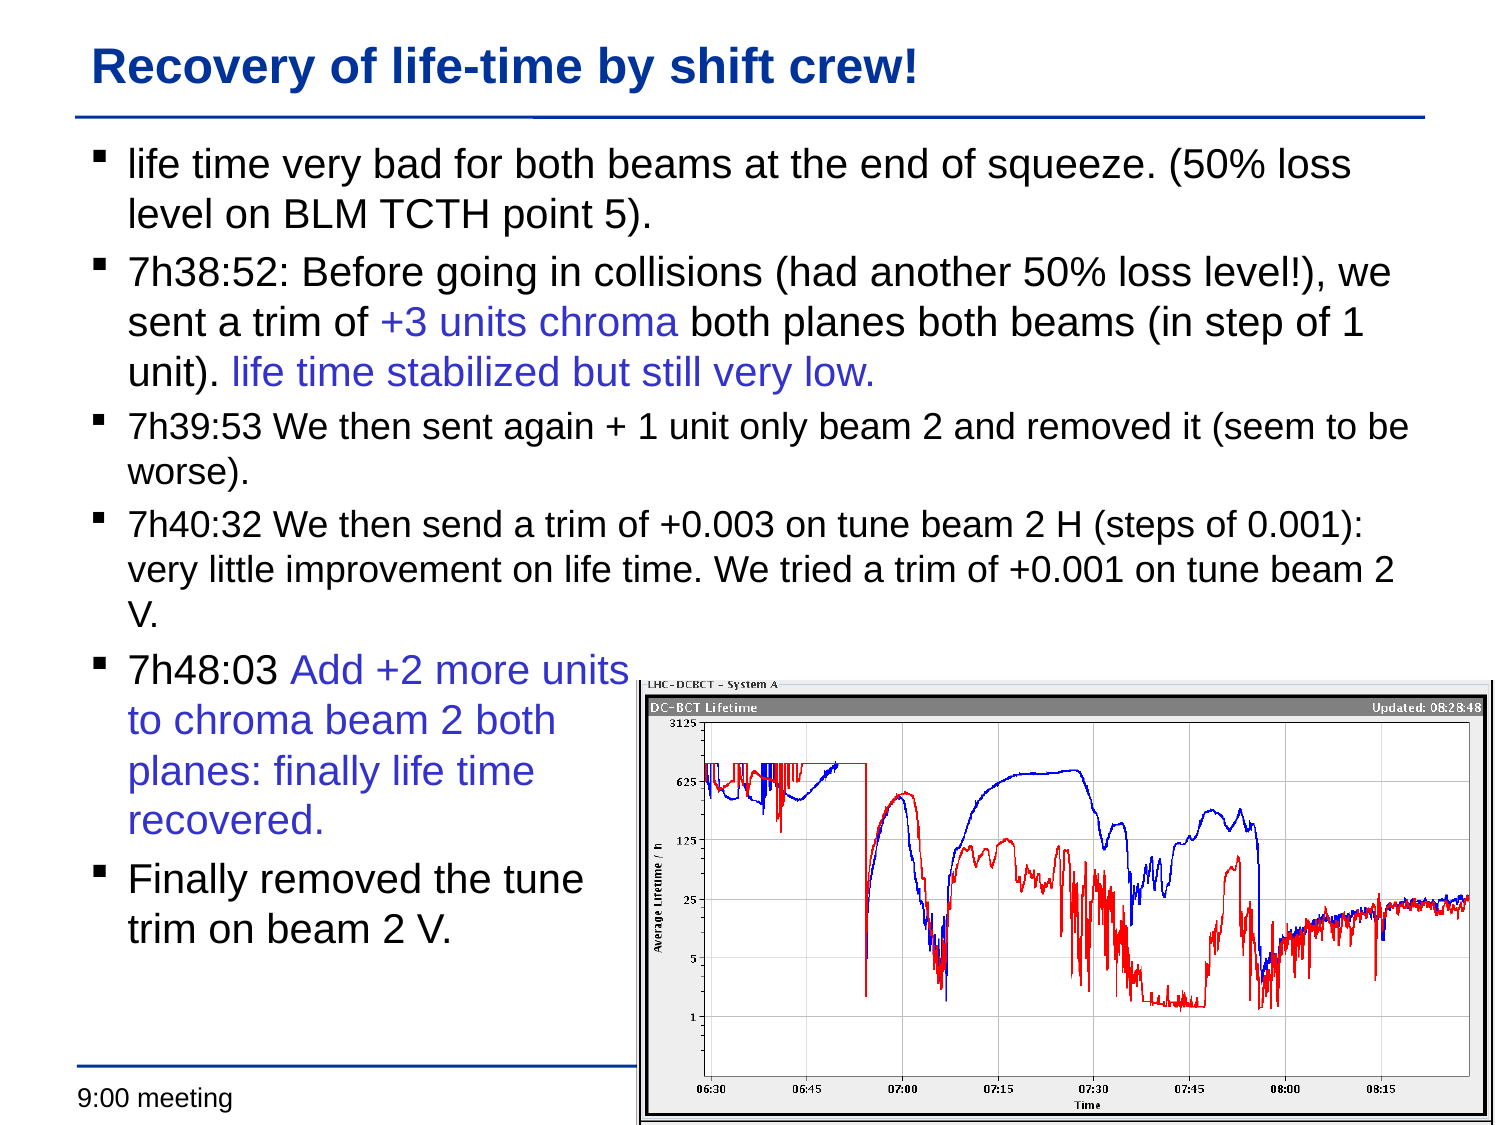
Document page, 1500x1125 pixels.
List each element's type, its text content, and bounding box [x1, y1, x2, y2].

title Recovery of life-time by shift crew! [75, 12, 1425, 116]
picture [636, 680, 1495, 1125]
list life time very bad for both beams at the end of squeeze. (50% loss level on BLM TCTH point 5). 7h38:52: Before going in collisions (had another 50% loss level!), we sent a trim of +3 units chroma both planes both beams (in step of 1 unit). life time stabilized but still very low. 7h39:53 We then sent again + 1 unit only beam 2 and removed it (seem to be worse). 7h40:32 We then send a trim of +0.003 on tune beam 2 H (steps of 0.001): very little improvement on life time. We tried a trim of +0.001 on tune beam 2 V. 7h48:03 Add +2 more units to chroma beam 2 both planes: finally life time recovered. Finally removed the tune trim on beam 2 V. [74, 128, 1426, 1054]
